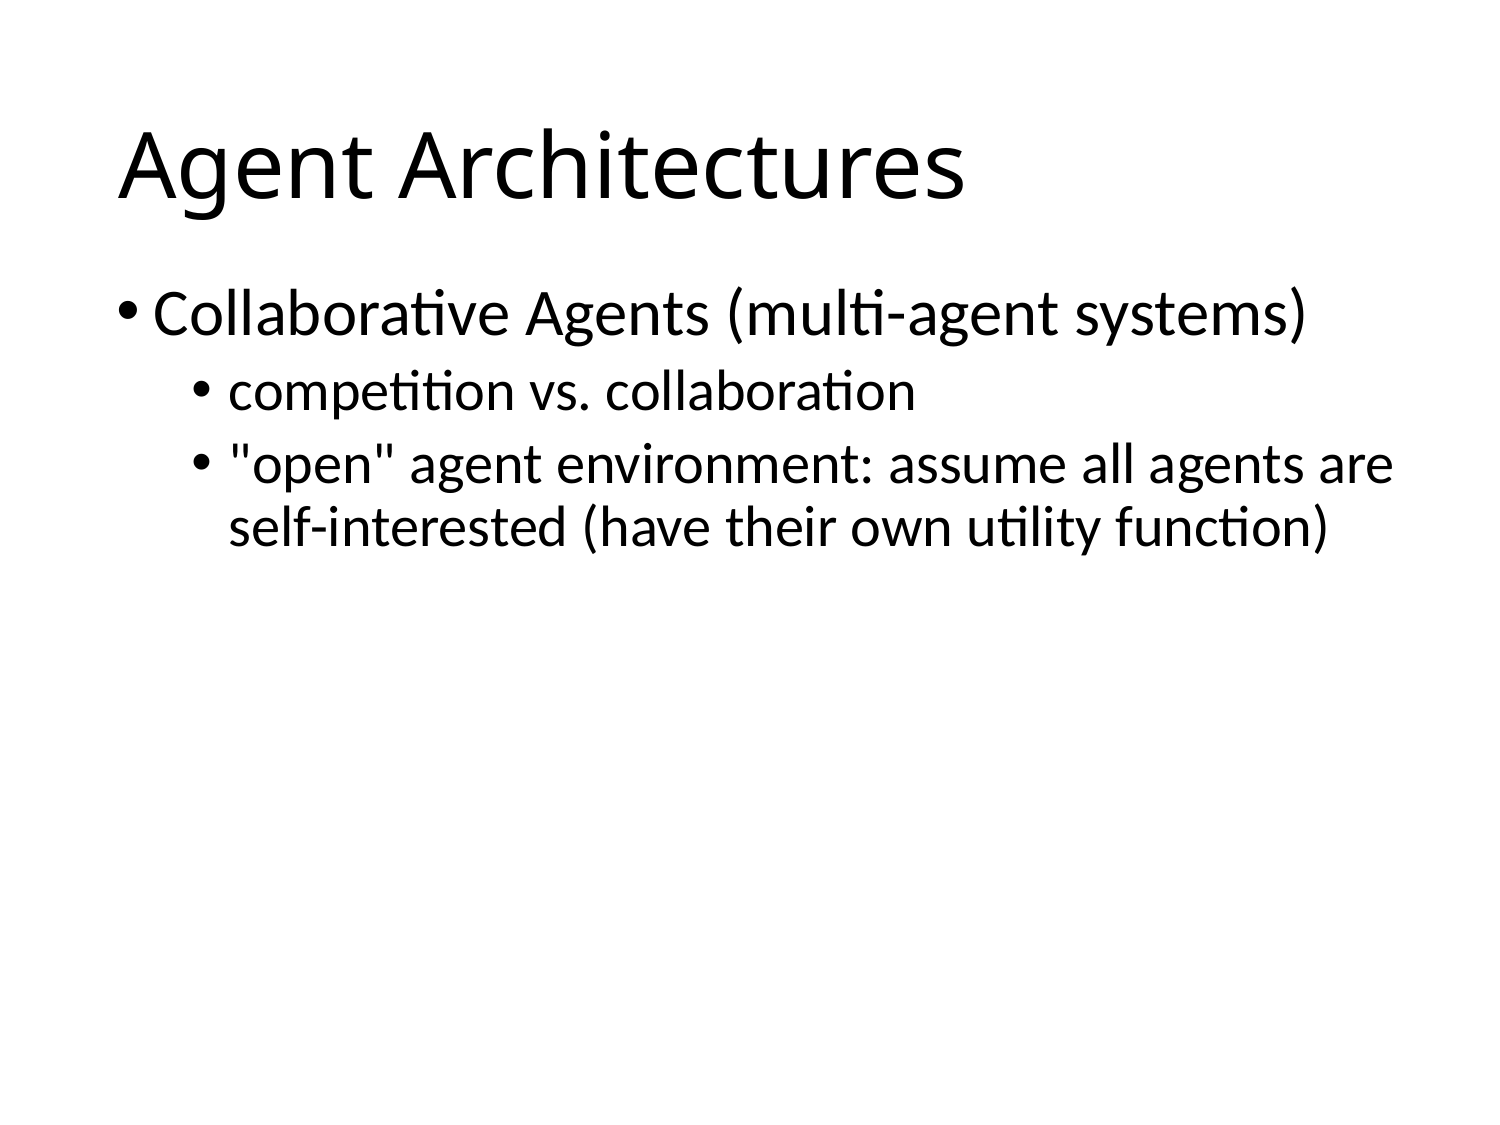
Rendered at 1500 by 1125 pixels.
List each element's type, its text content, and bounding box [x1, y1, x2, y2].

title Agent Architectures [103, 59, 1397, 270]
list Collaborative Agents (multi-agent systems) competition vs. collaboration "open" agent environment: assume all agents are self-interested (have their own utility function) [101, 270, 1419, 984]
